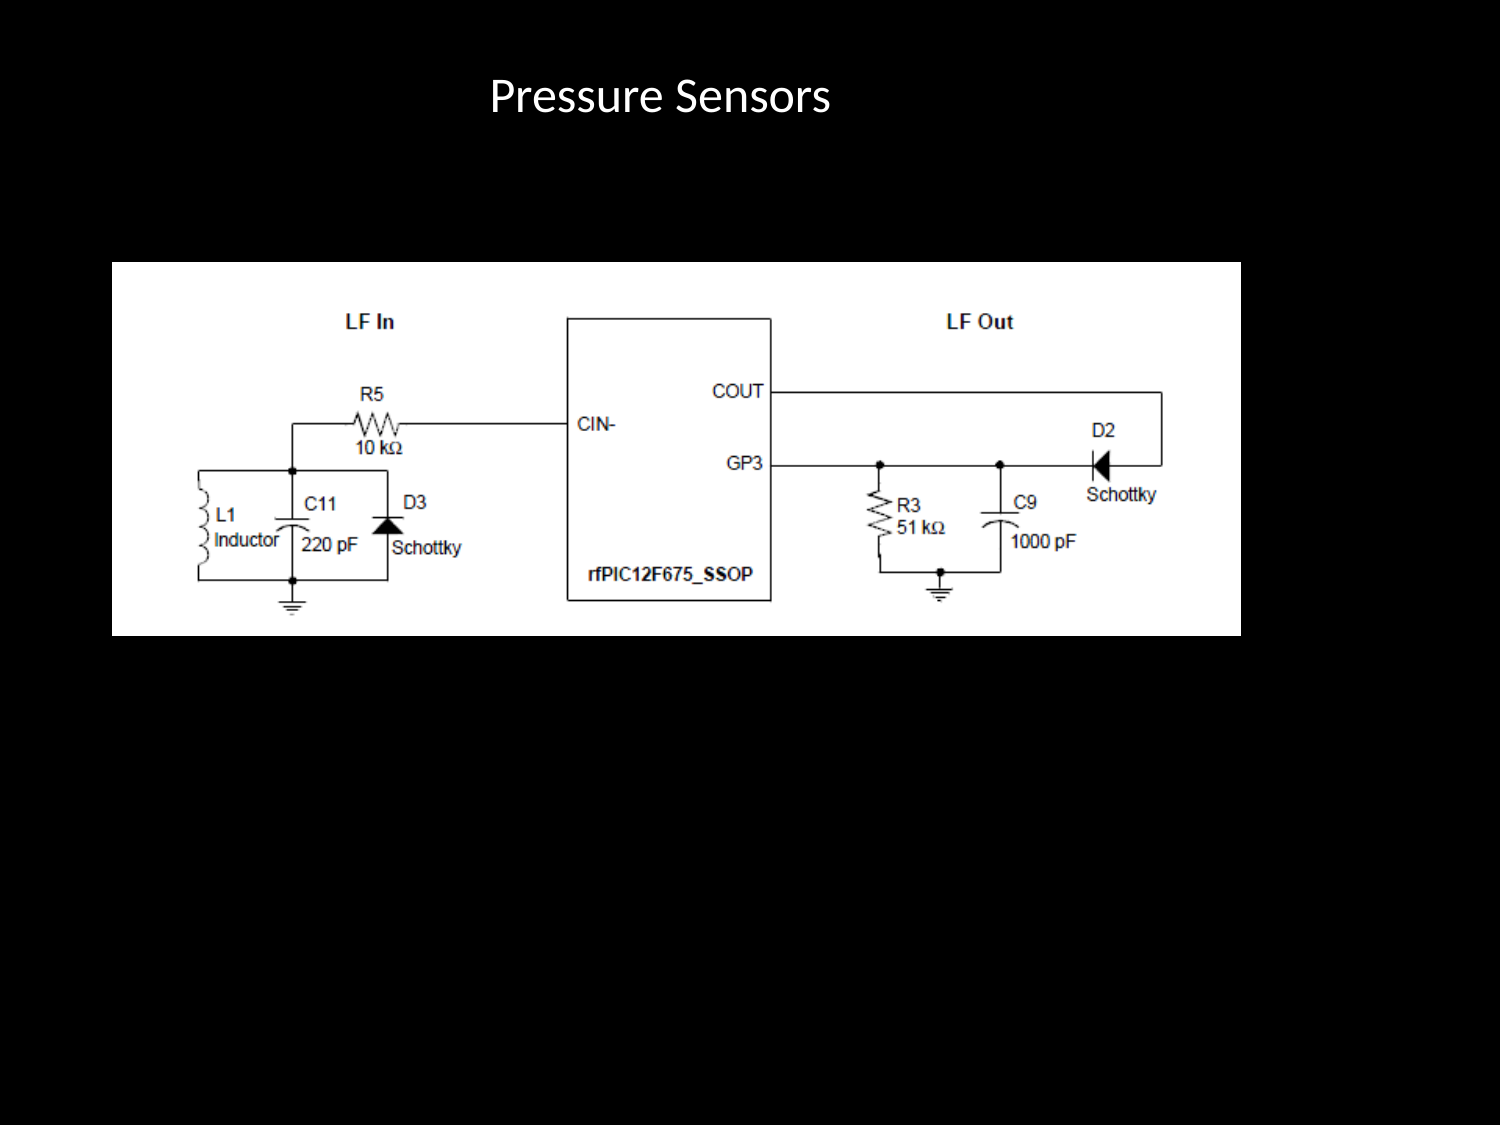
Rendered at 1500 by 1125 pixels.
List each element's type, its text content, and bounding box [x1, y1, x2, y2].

text_box Pressure Sensors [474, 54, 903, 130]
picture [112, 262, 1241, 637]
